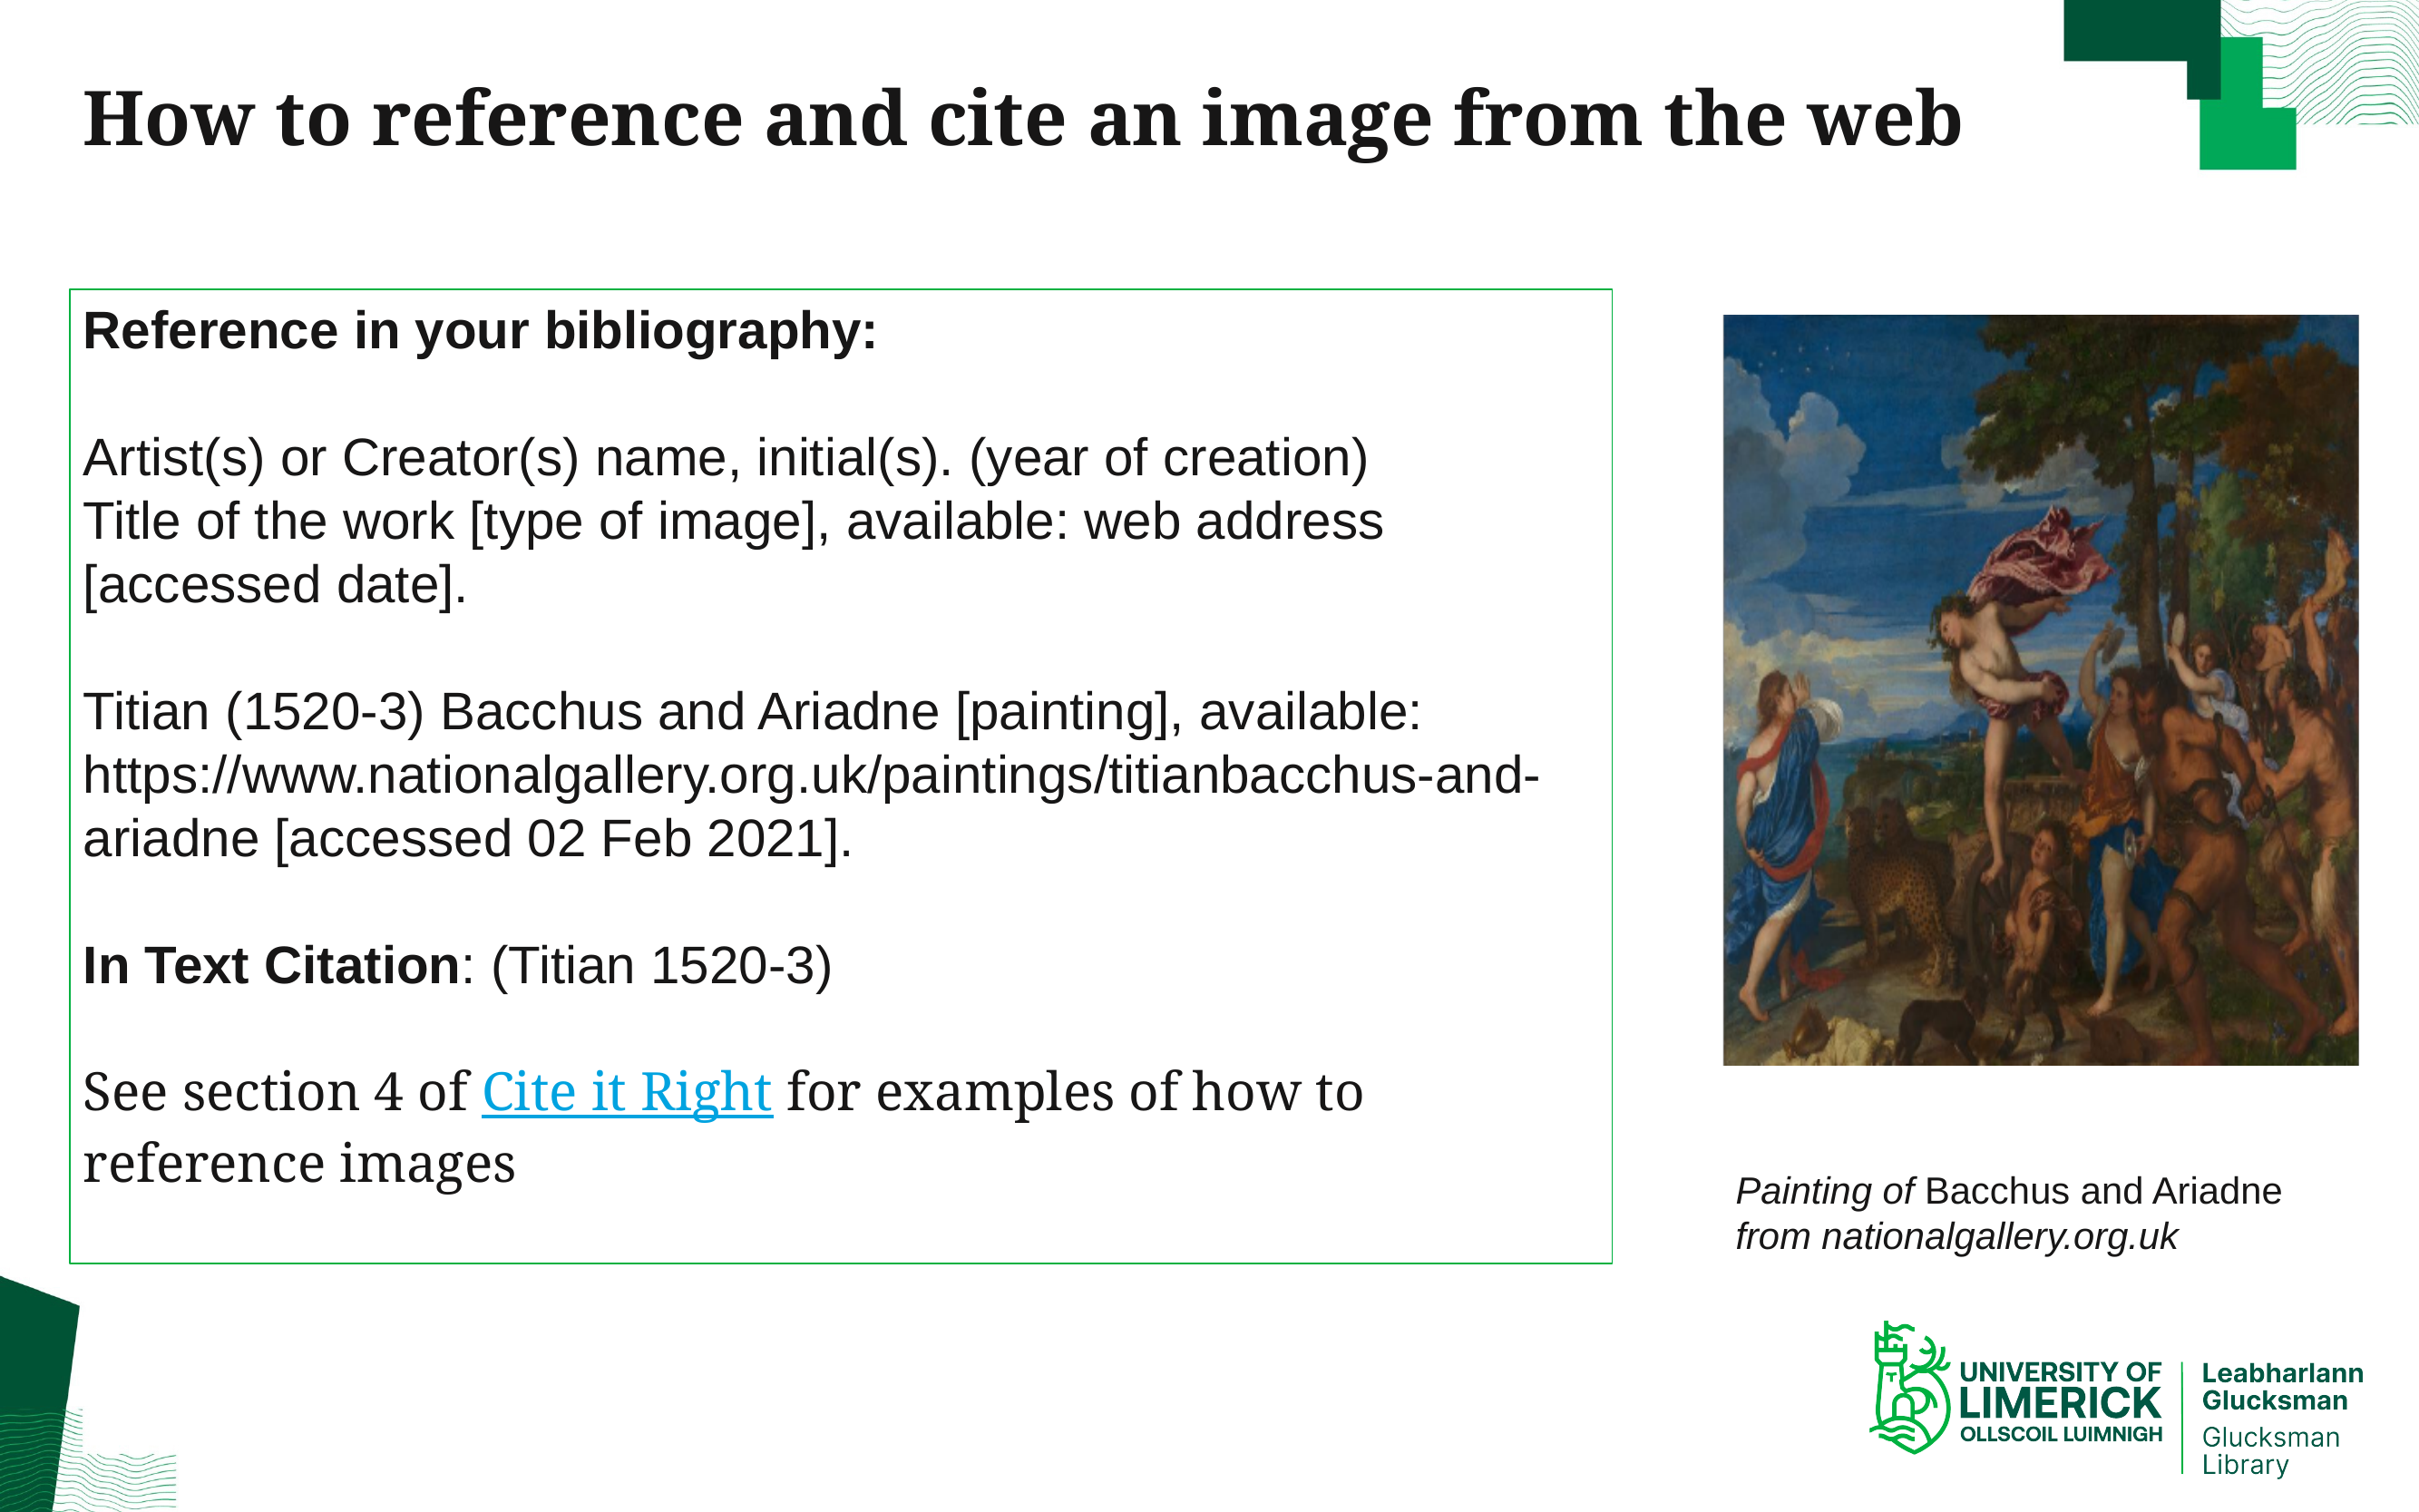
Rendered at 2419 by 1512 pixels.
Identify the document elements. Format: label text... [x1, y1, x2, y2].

text_box How to reference and cite an image from the web [70, 63, 2039, 168]
text_box Painting of Bacchus and Ariadne from nationalgallery.org.uk [1722, 1159, 2360, 1263]
picture [0, 0, 2419, 1512]
text_box Reference in your bibliography: Artist(s) or Creator(s) name, initial(s). (year of creation) Title of the work [type of image], available: web address [accessed date]. Titian (1520-3) Bacchus and Ariadne [painting], available: https://www.nationalgallery.org.uk/paintings/titianbacchus-and-ariadne [accessed 02 Feb 2021]. In Text Citation: (Titian 1520-3) See section 4 of Cite it Right for examples of how to reference images [69, 288, 1613, 1264]
